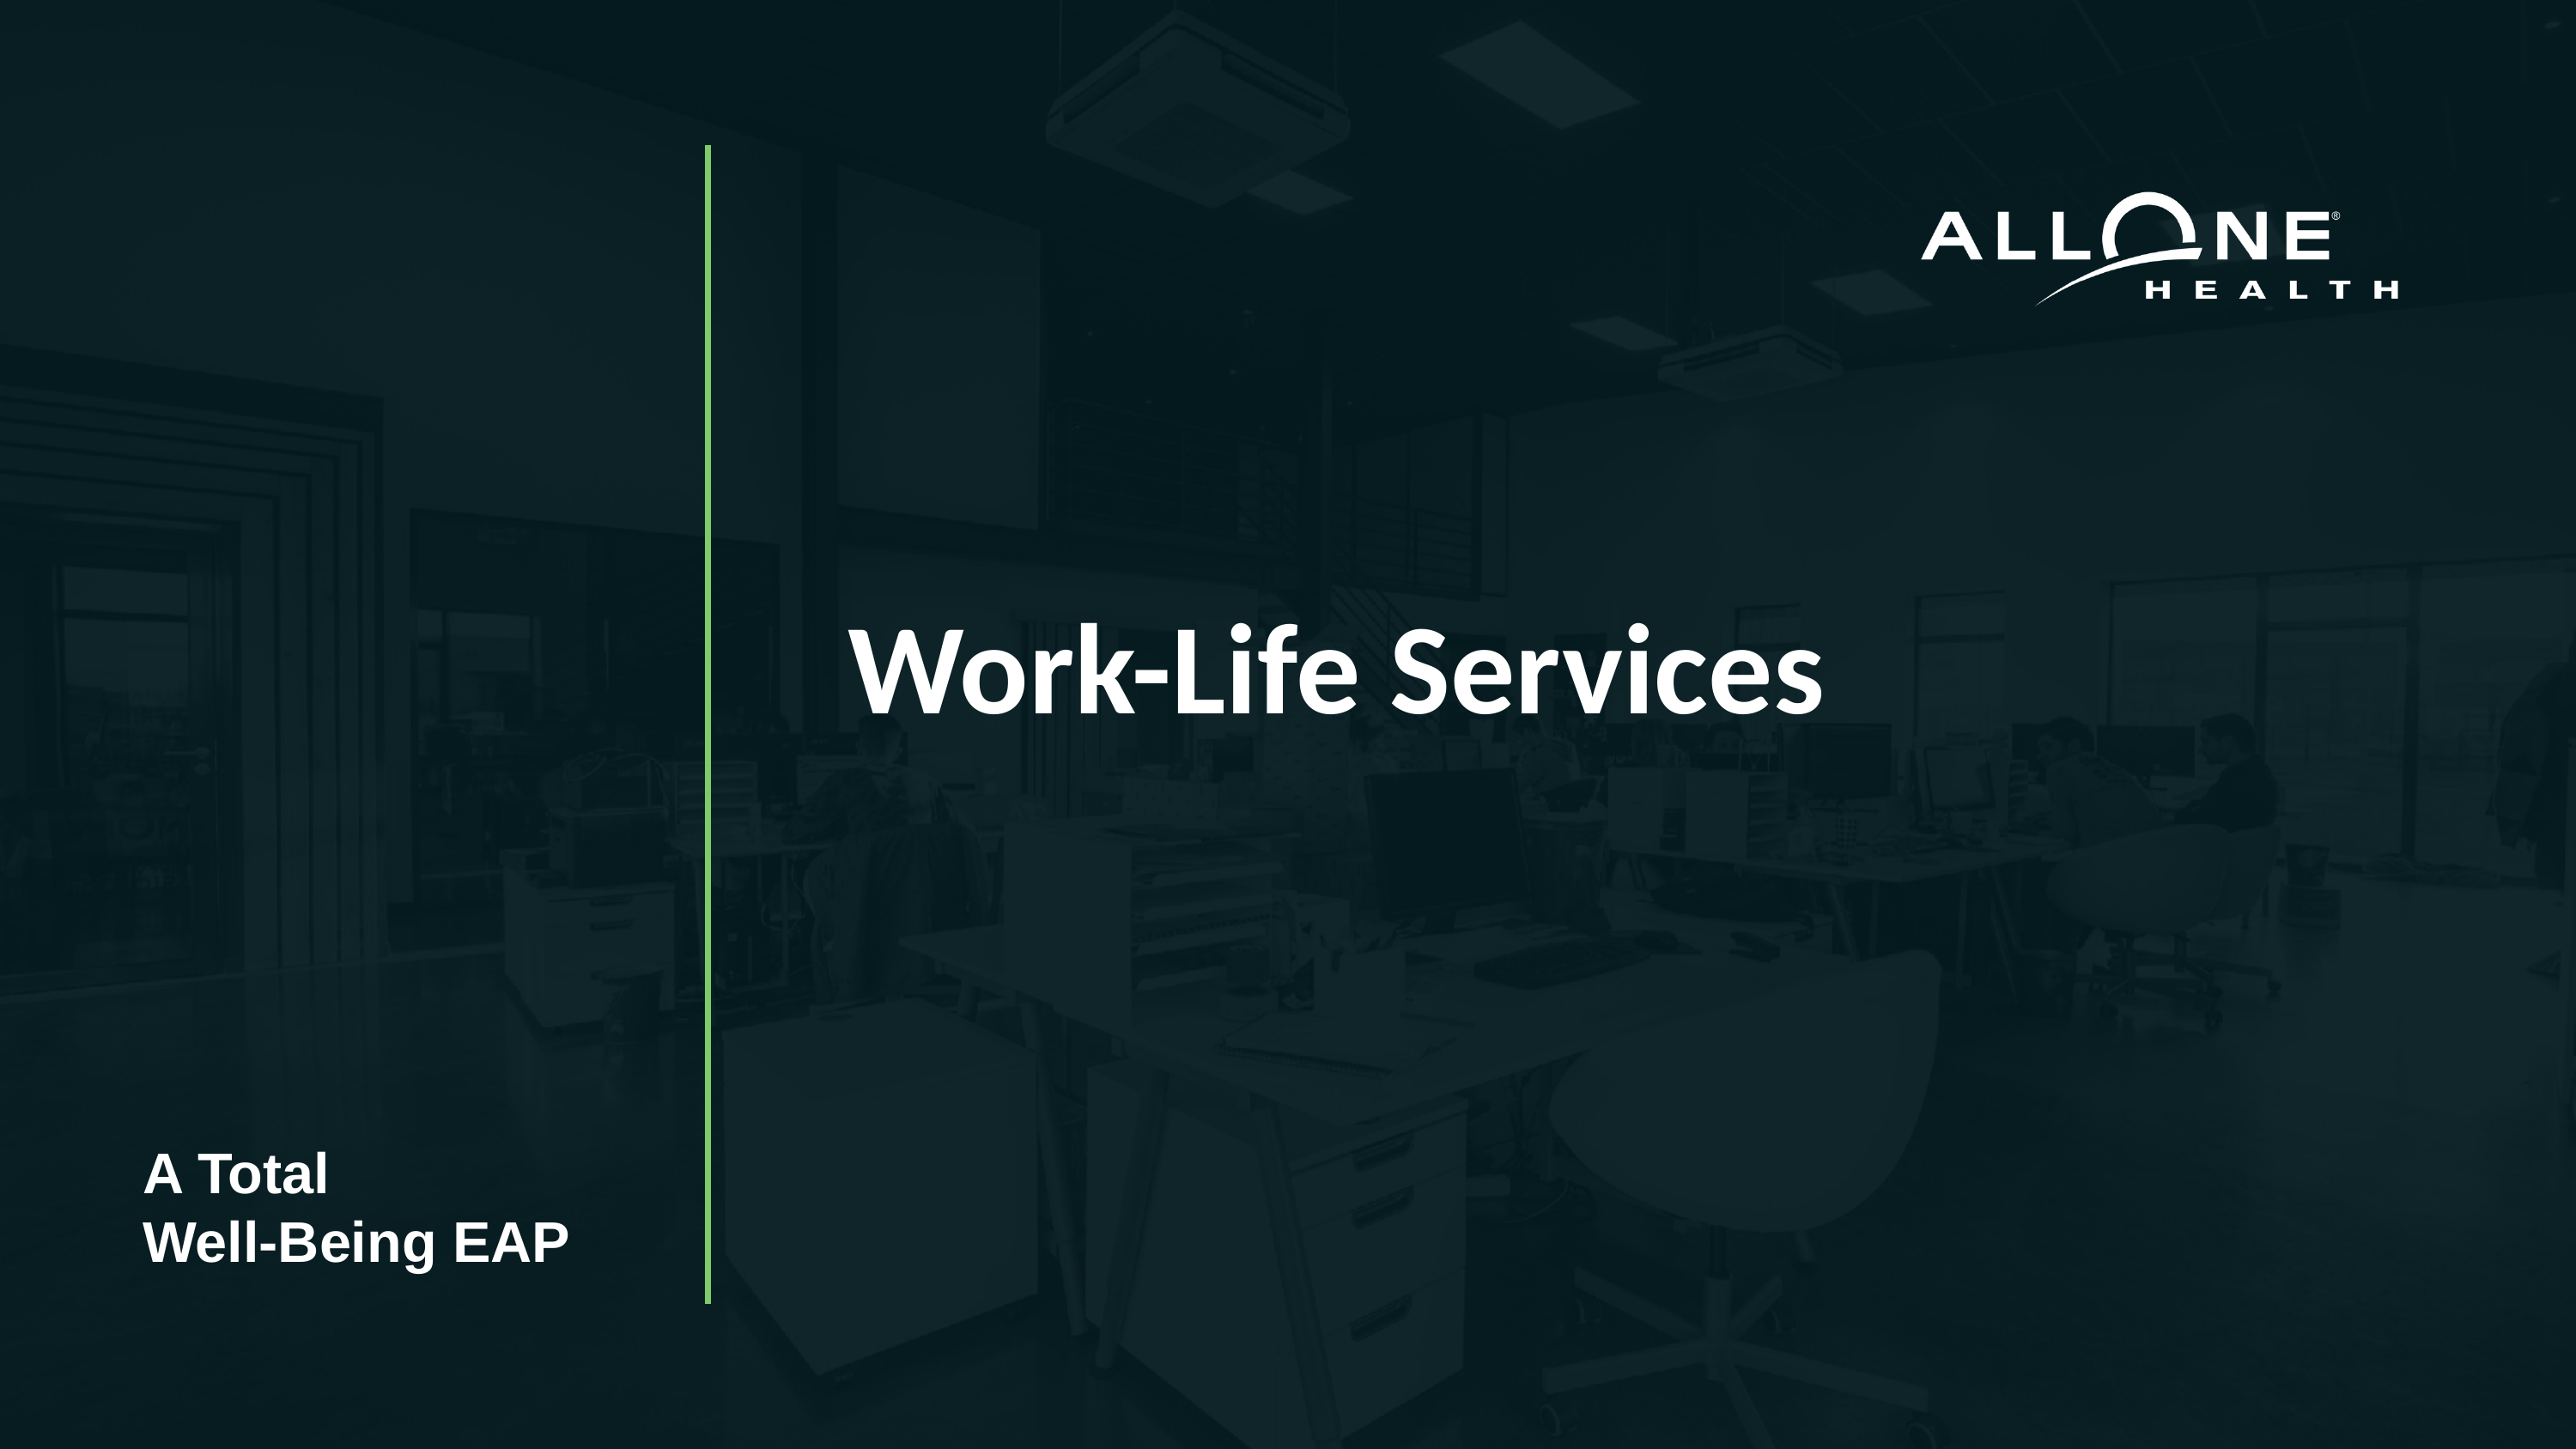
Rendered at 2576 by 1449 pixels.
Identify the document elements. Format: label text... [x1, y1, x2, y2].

subtitle A Total Well-Being EAP [143, 1137, 648, 1449]
title Work-Life Services [848, 585, 2181, 828]
text_box [1886, 144, 2432, 349]
text_box [0, 0, 2576, 1449]
